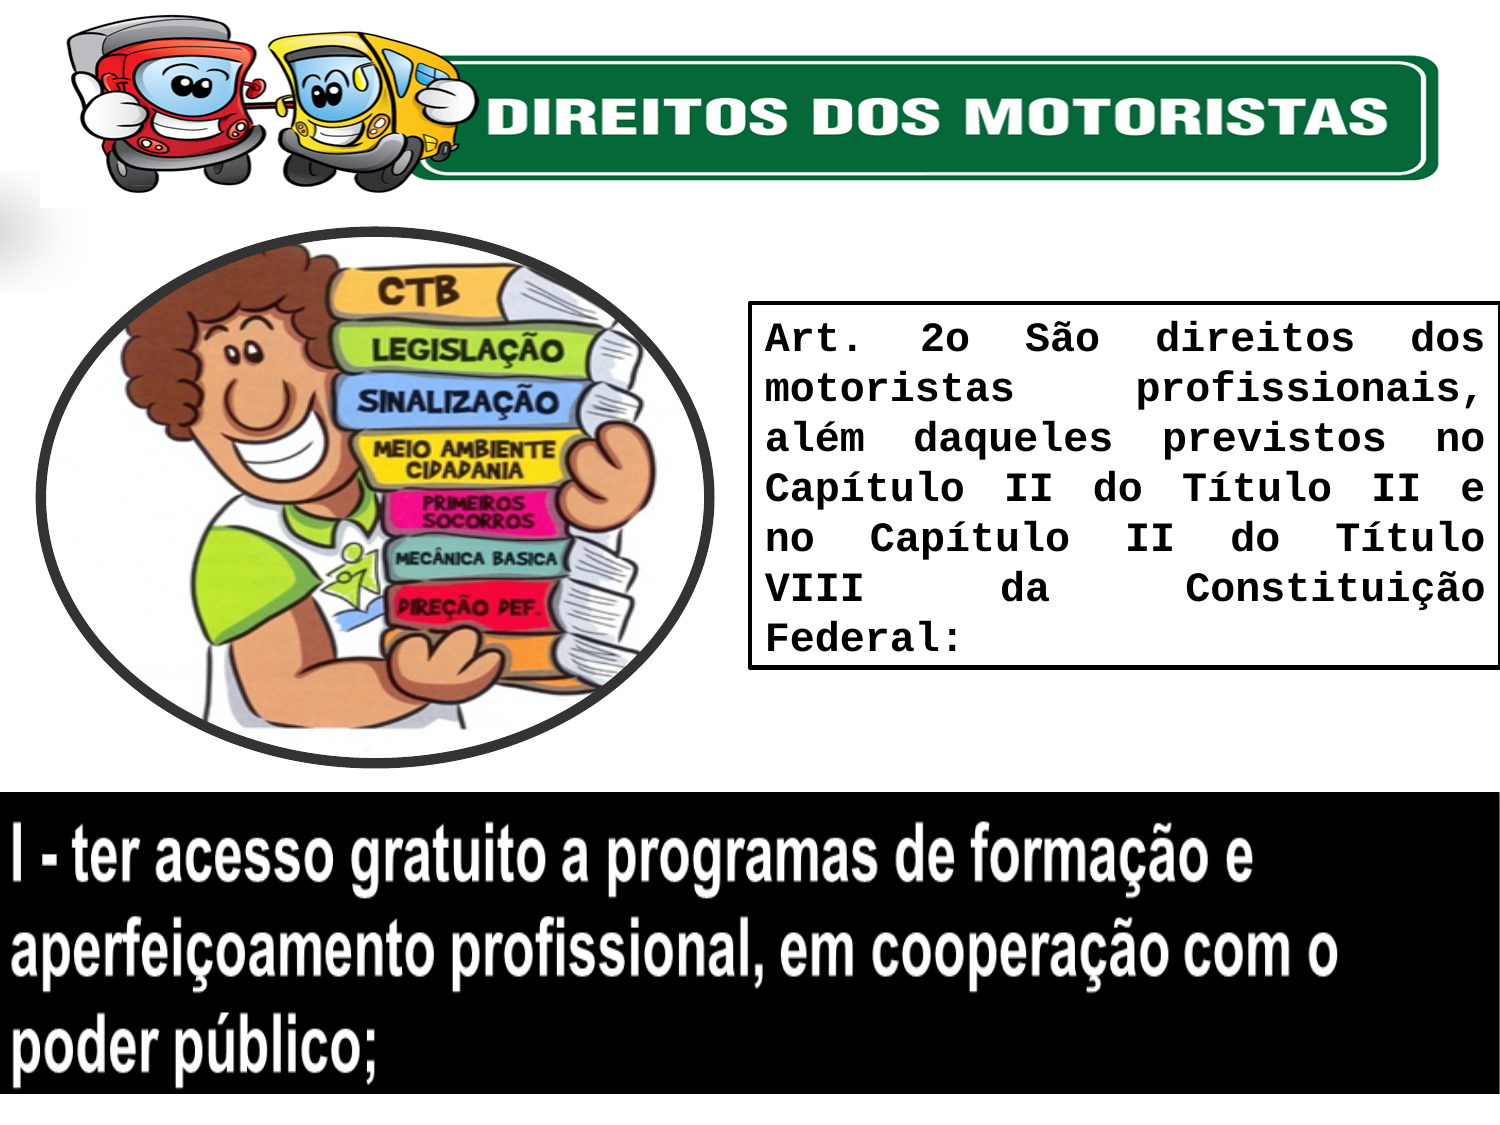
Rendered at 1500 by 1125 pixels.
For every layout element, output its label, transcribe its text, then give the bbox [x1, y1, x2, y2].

text_box Art. 2o São direitos dos motoristas profissionais, além daqueles previstos no Capítulo II do Título II e no Capítulo II do Título VIII da Constituição Federal: [748, 301, 1500, 670]
picture [0, 792, 1500, 1095]
picture [40, 0, 1460, 209]
picture [40, 231, 710, 764]
